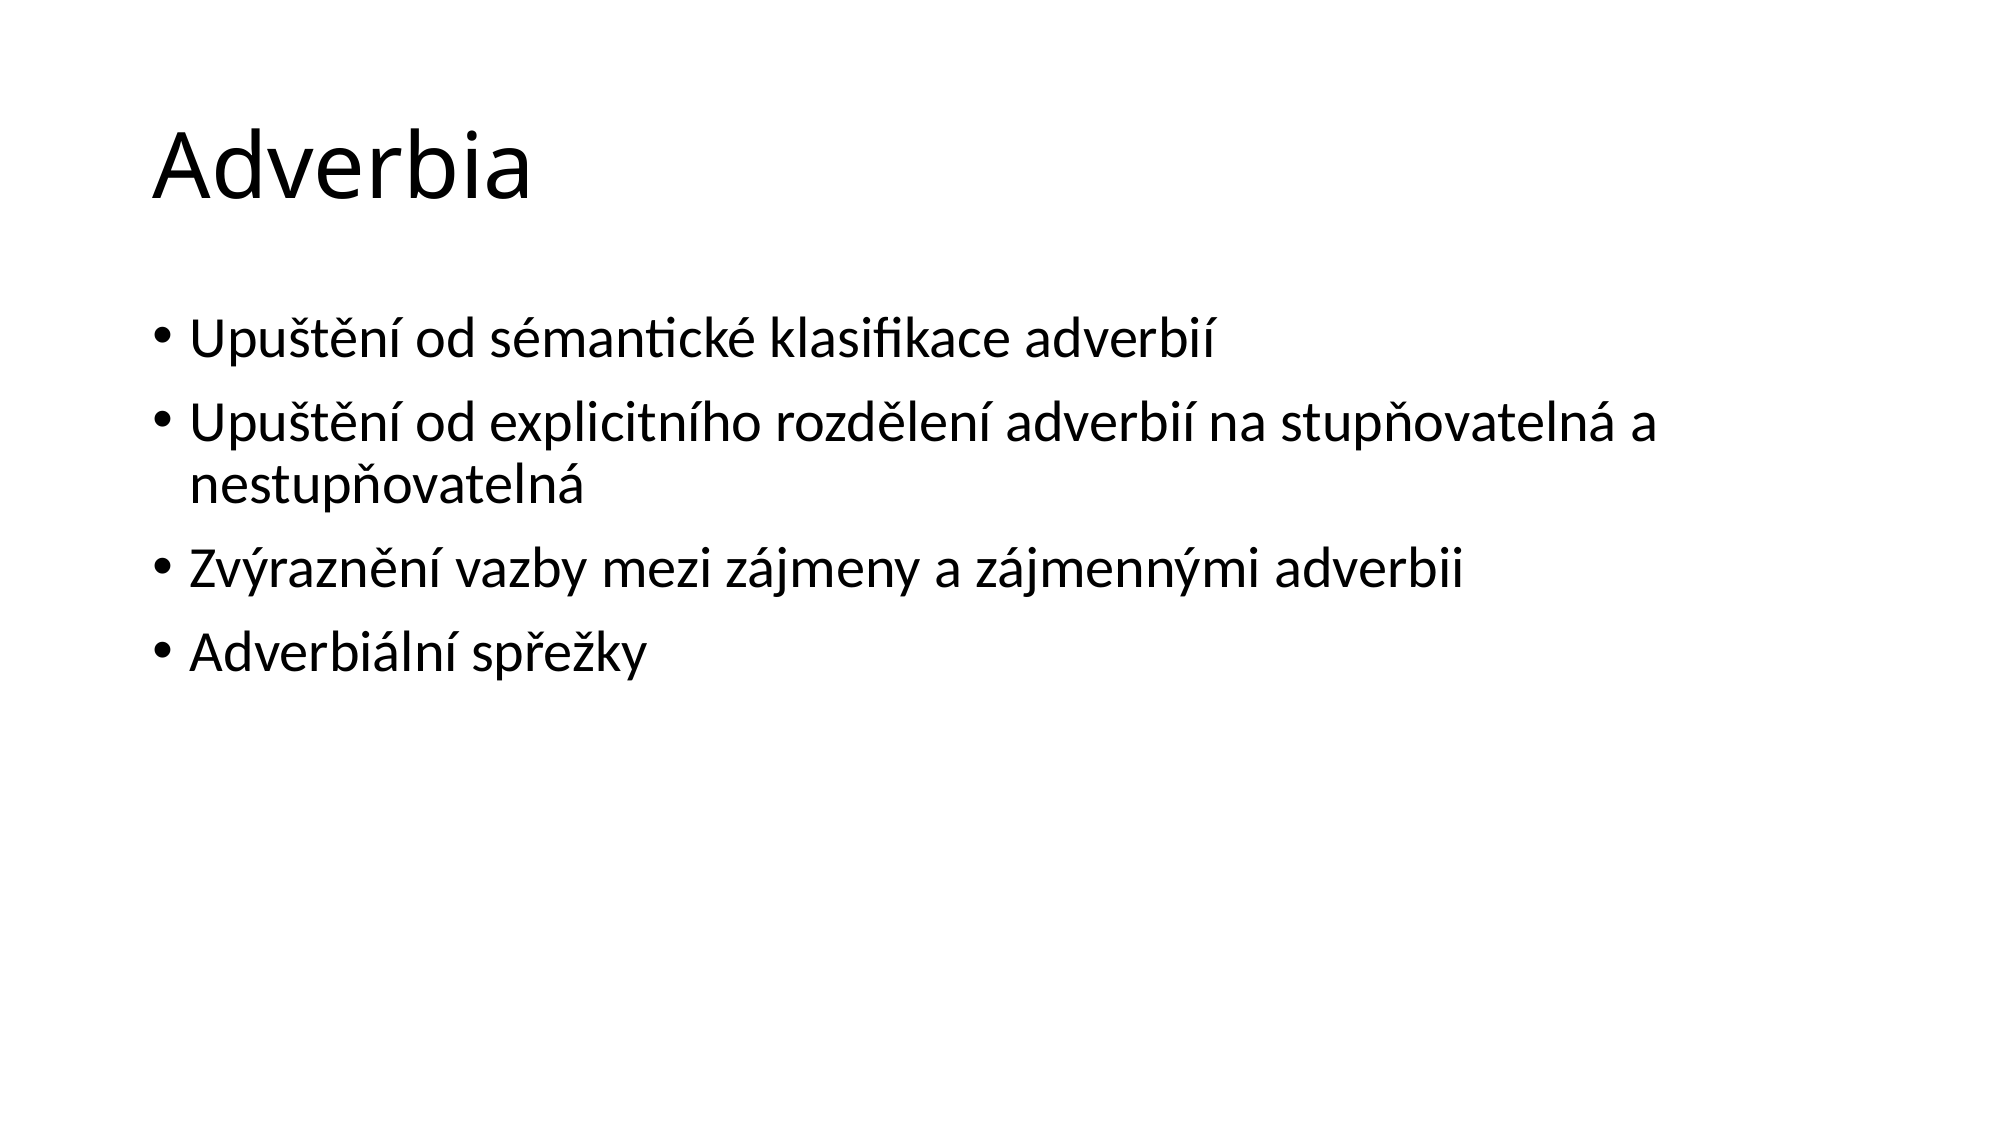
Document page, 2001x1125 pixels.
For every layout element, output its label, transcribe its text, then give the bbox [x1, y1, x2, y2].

title Adverbia [137, 59, 1863, 278]
list Upuštění od sémantické klasifikace adverbií Upuštění od explicitního rozdělení adverbií na stupňovatelná a nestupňovatelná Zvýraznění vazby mezi zájmeny a zájmennými adverbii Adverbiální spřežky [137, 299, 1863, 1014]
